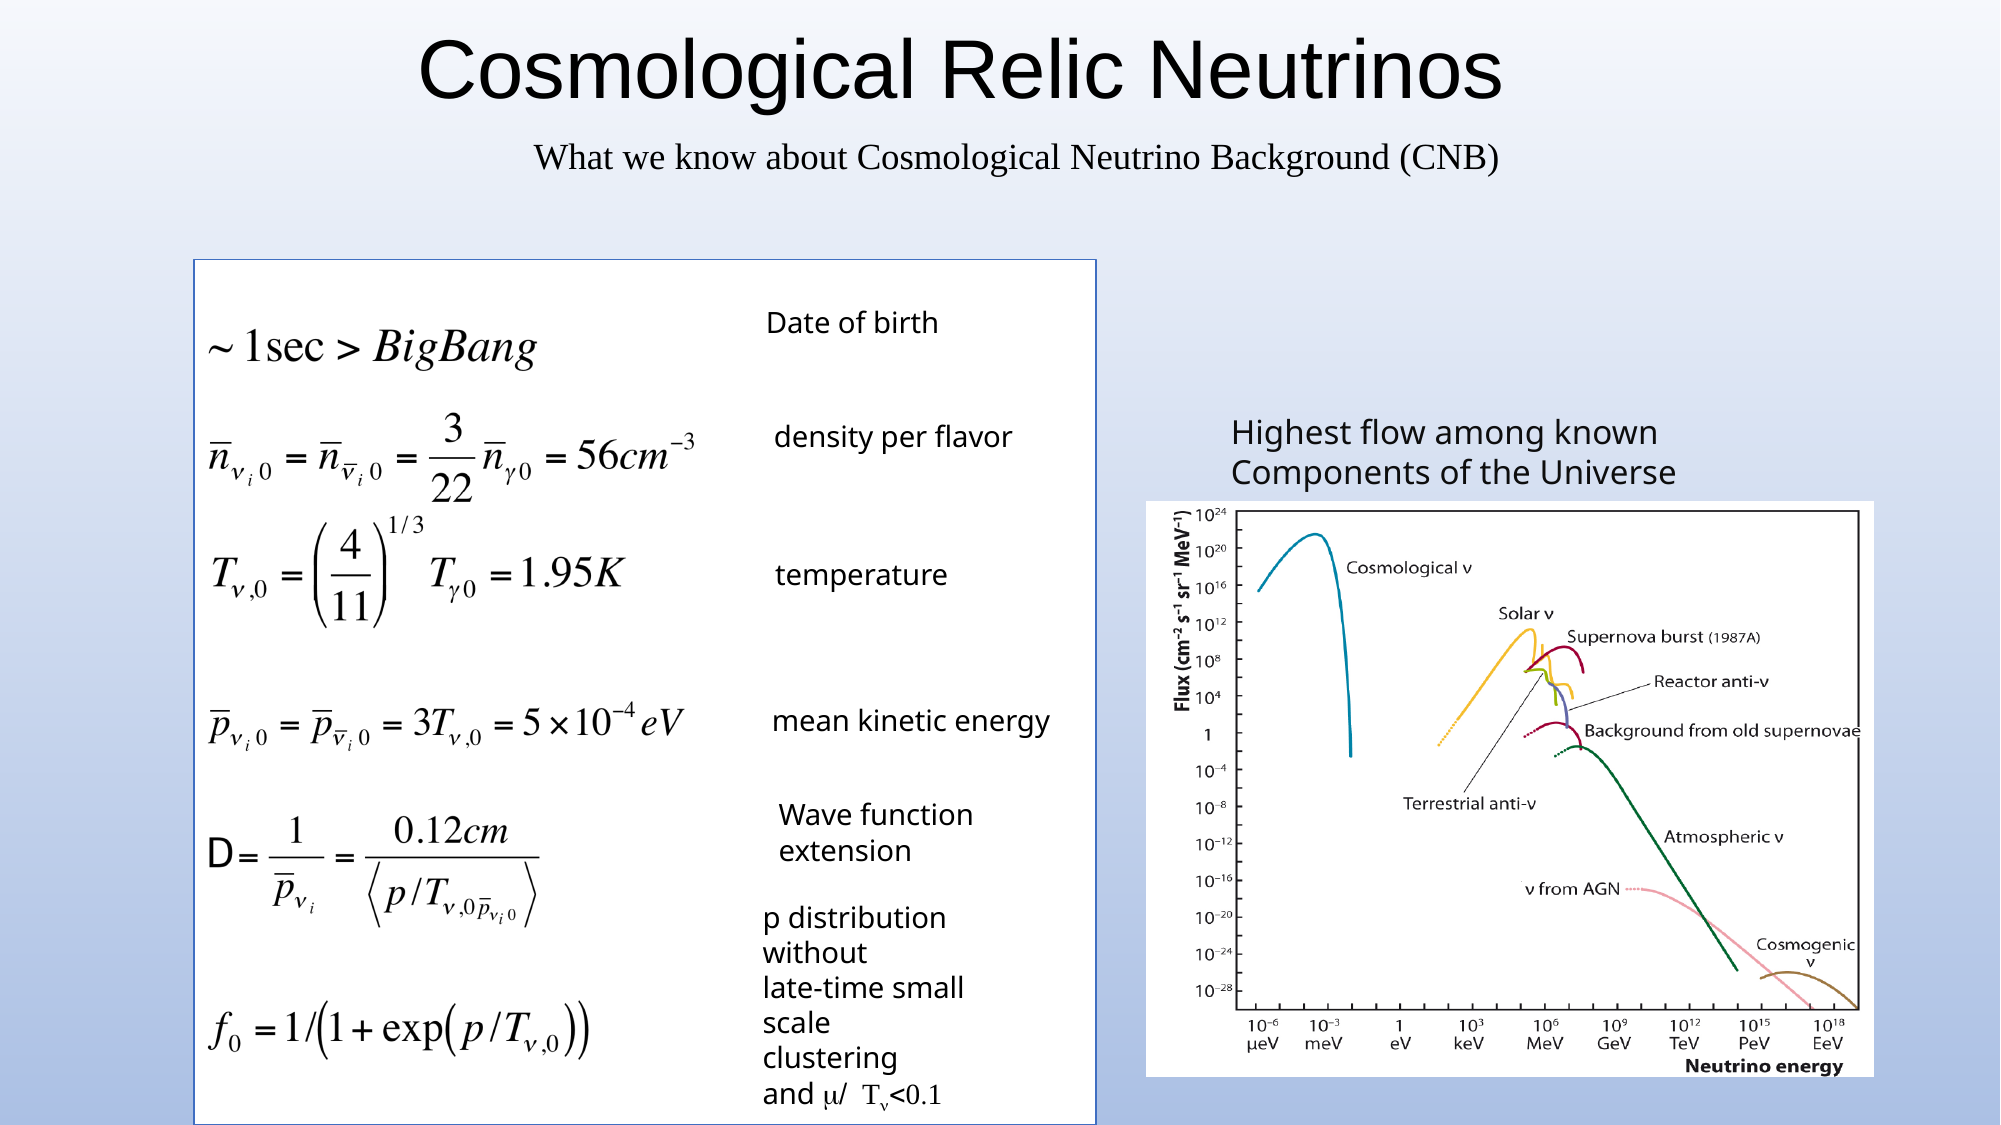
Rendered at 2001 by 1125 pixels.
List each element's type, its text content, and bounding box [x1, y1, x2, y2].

title Cosmological Relic Neutrinos [409, 0, 1867, 211]
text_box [201, 404, 700, 508]
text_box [200, 994, 593, 1066]
picture [1145, 501, 1875, 1077]
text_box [201, 695, 691, 755]
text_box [200, 325, 544, 378]
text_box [204, 509, 630, 634]
text_box temperature [760, 548, 964, 599]
text_box Wave function extension [763, 789, 997, 875]
text_box Highest flow among known Components of the Universe [1216, 404, 1702, 499]
text_box Date of birth [751, 297, 955, 348]
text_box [200, 808, 544, 933]
text_box What we know about Cosmological Neutrino Background (CNB) [518, 125, 1708, 184]
text_box [193, 259, 1097, 1125]
text_box density per flavor [759, 410, 1029, 461]
text_box p distribution without late-time small scale clustering and m/ Tn<0.1 [747, 891, 1046, 1125]
text_box mean kinetic energy [757, 694, 1066, 745]
